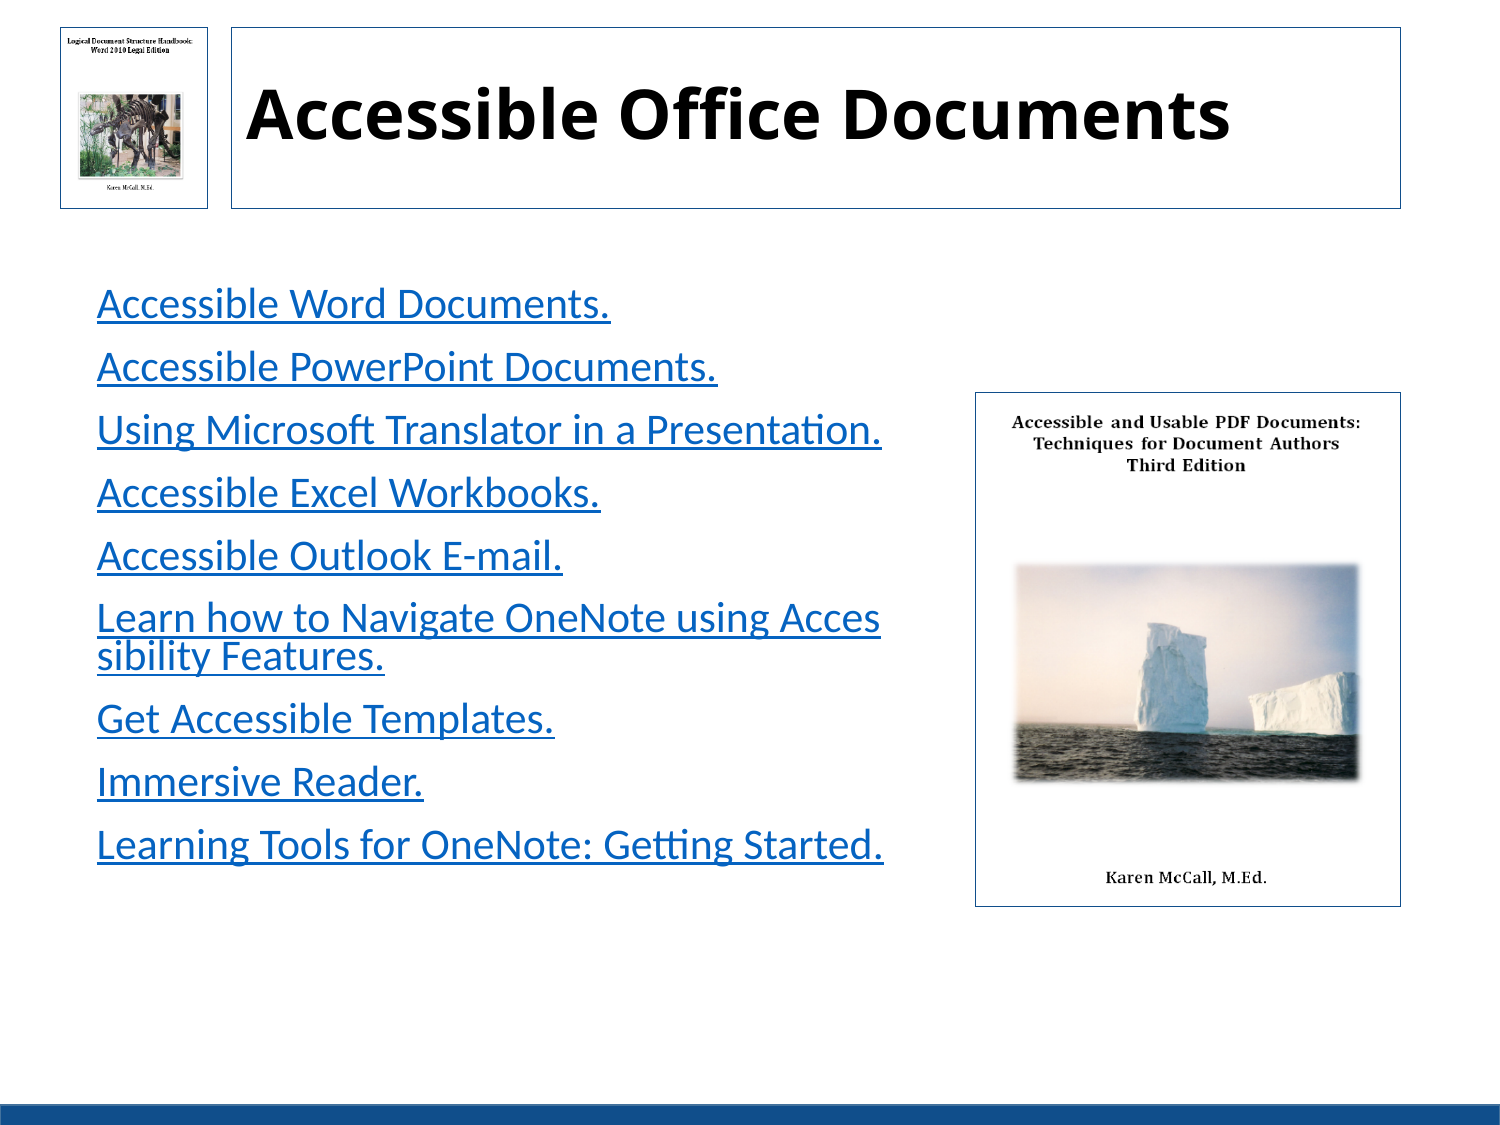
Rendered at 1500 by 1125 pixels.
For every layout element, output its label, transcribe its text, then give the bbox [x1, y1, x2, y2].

picture [976, 393, 1400, 906]
list Accessible Word Documents. Accessible PowerPoint Documents. Using Microsoft Translator in a Presentation. Accessible Excel Workbooks. Accessible Outlook E-mail. Learn how to Navigate OneNote using Accessibility Features. Get Accessible Templates. Immersive Reader. Learning Tools for OneNote: Getting Started. [81, 273, 909, 1026]
picture [61, 28, 207, 208]
title Accessible Office Documents [231, 27, 1401, 209]
